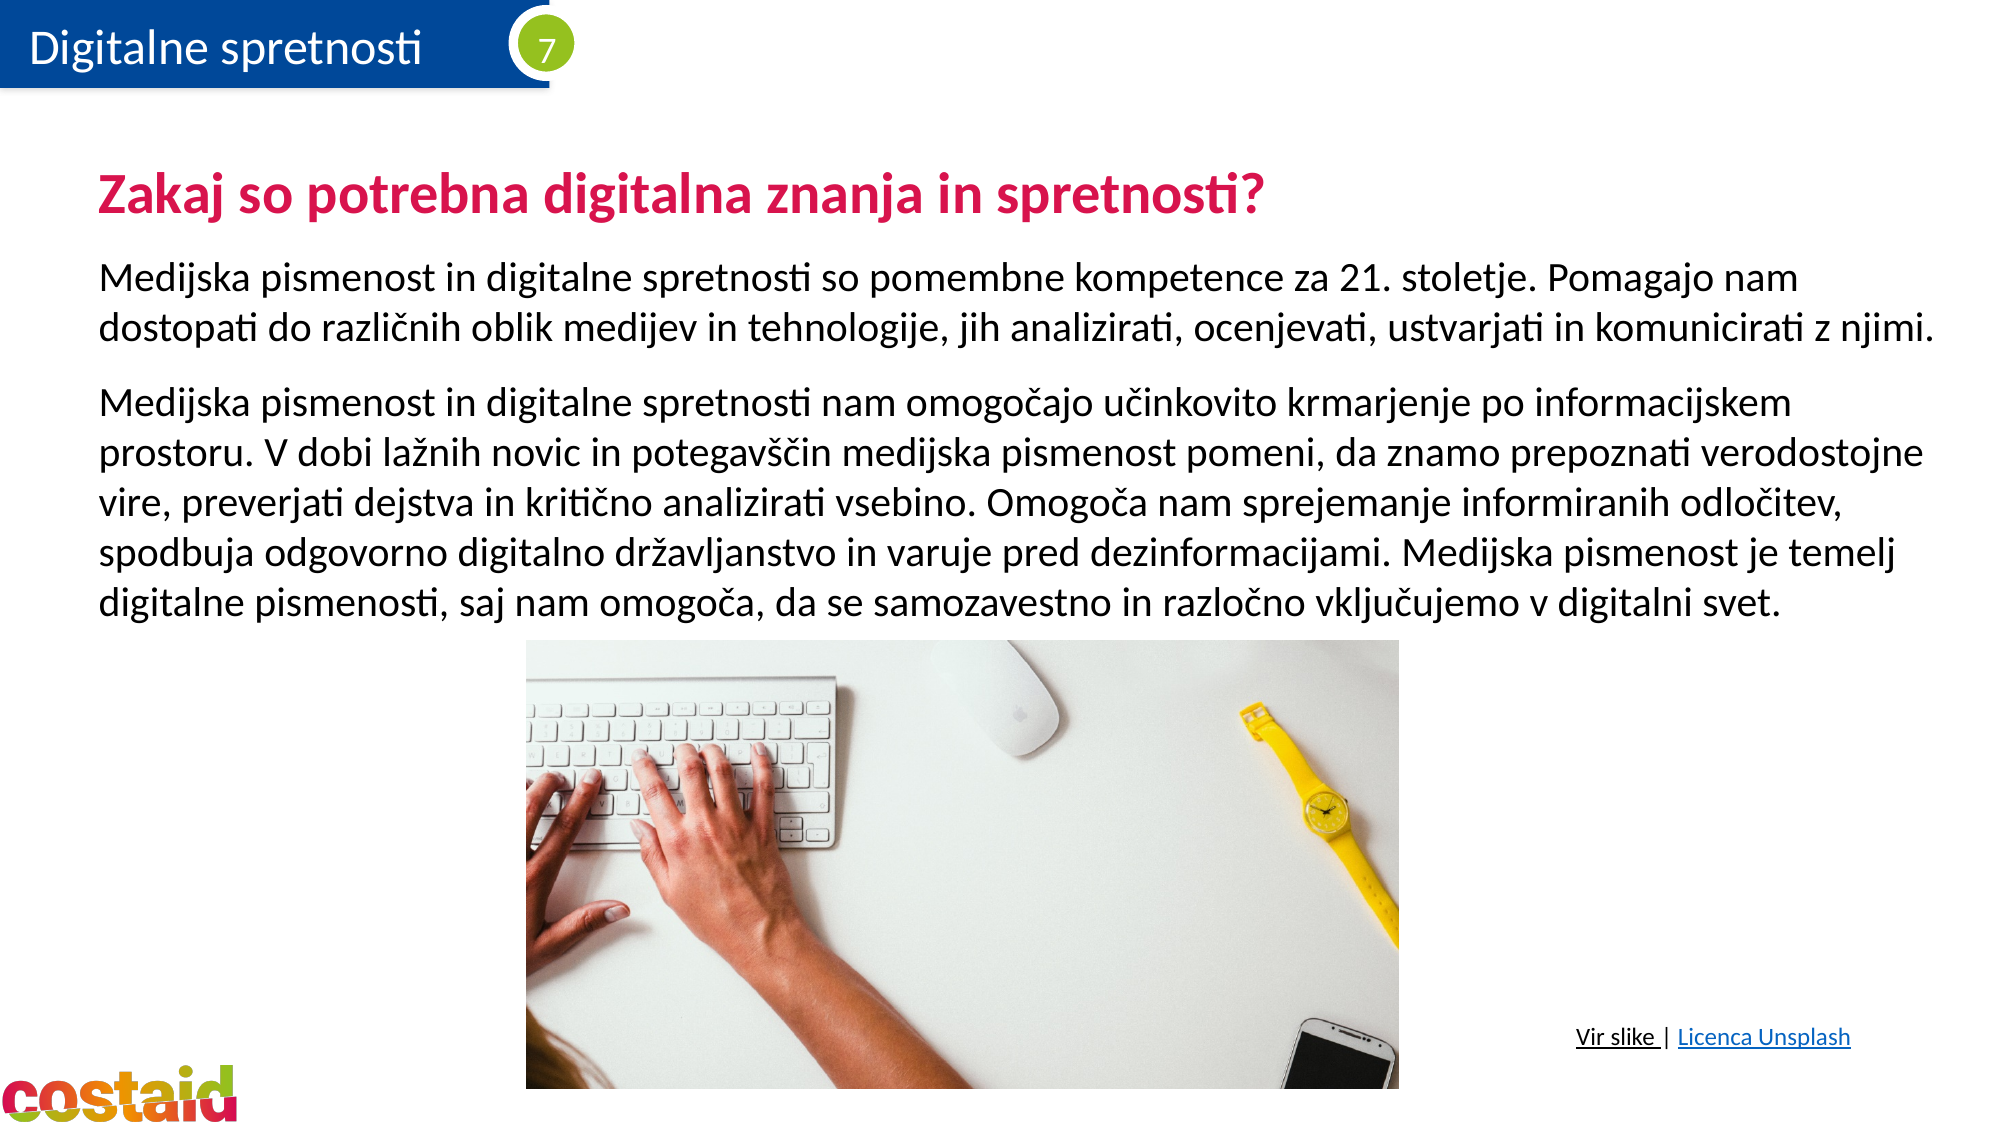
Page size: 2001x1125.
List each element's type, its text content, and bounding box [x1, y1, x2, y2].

picture [0, 1065, 267, 1125]
list Zakaj so potrebna digitalna znanja in spretnosti? Medijska pismenost in digitalne spretnosti so pomembne kompetence za 21. stoletje. Pomagajo nam dostopati do različnih oblik medijev in tehnologije, jih analizirati, ocenjevati, ustvarjati in komunicirati z njimi. Medijska pismenost in digitalne spretnosti nam omogočajo učinkovito krmarjenje po informacijskem prostoru. V dobi lažnih novic in potegavščin medijska pismenost pomeni, da znamo prepoznati verodostojne vire, preverjati dejstva in kritično analizirati vsebino. Omogoča nam sprejemanje informiranih odločitev, spodbuja odgovorno digitalno državljanstvo in varuje pred dezinformacijami. Medijska pismenost je temelj digitalne pismenosti, saj nam omogoča, da se samozavestno in razločno vključujemo v digitalni svet. [83, 147, 1953, 865]
picture [526, 640, 1399, 1089]
text_box Vir slike | Licenca Unsplash [1452, 1013, 1975, 1058]
